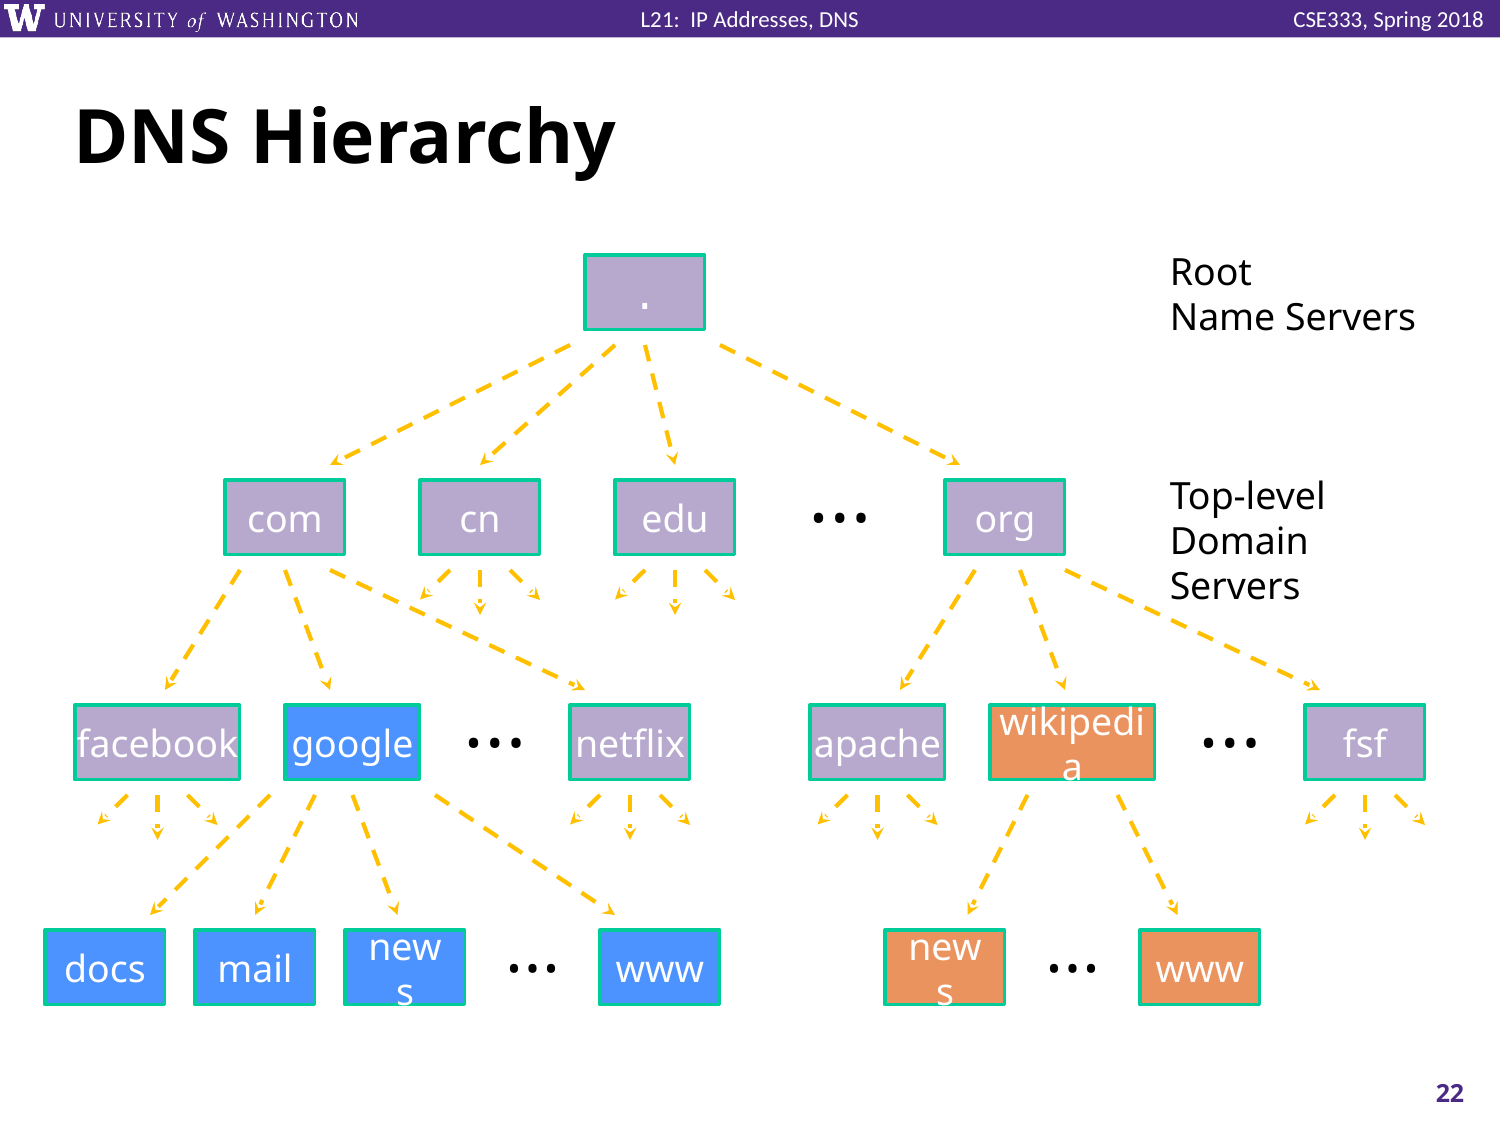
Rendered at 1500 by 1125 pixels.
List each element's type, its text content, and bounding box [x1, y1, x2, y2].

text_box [149, 794, 616, 916]
text_box docs [44, 929, 165, 1005]
text_box Root Name Servers [1154, 240, 1440, 346]
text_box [97, 794, 148, 841]
picture [4, 4, 358, 32]
text_box news [344, 929, 465, 1005]
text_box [614, 569, 736, 616]
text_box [1304, 794, 1426, 841]
slide_number 22 [1400, 1065, 1500, 1125]
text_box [809, 704, 1426, 781]
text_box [164, 569, 586, 691]
text_box www [599, 929, 720, 1005]
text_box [616, 794, 691, 841]
text_box Top-level Domain Servers [1154, 464, 1440, 615]
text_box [74, 704, 691, 781]
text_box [899, 569, 1321, 691]
text_box . [584, 254, 705, 330]
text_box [967, 794, 1178, 916]
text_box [329, 344, 961, 466]
title DNS Hierarchy [58, 71, 1438, 197]
text_box mail [194, 929, 315, 1005]
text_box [224, 479, 1066, 556]
text_box • • • [479, 929, 585, 1005]
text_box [884, 929, 1261, 1006]
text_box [817, 794, 938, 841]
